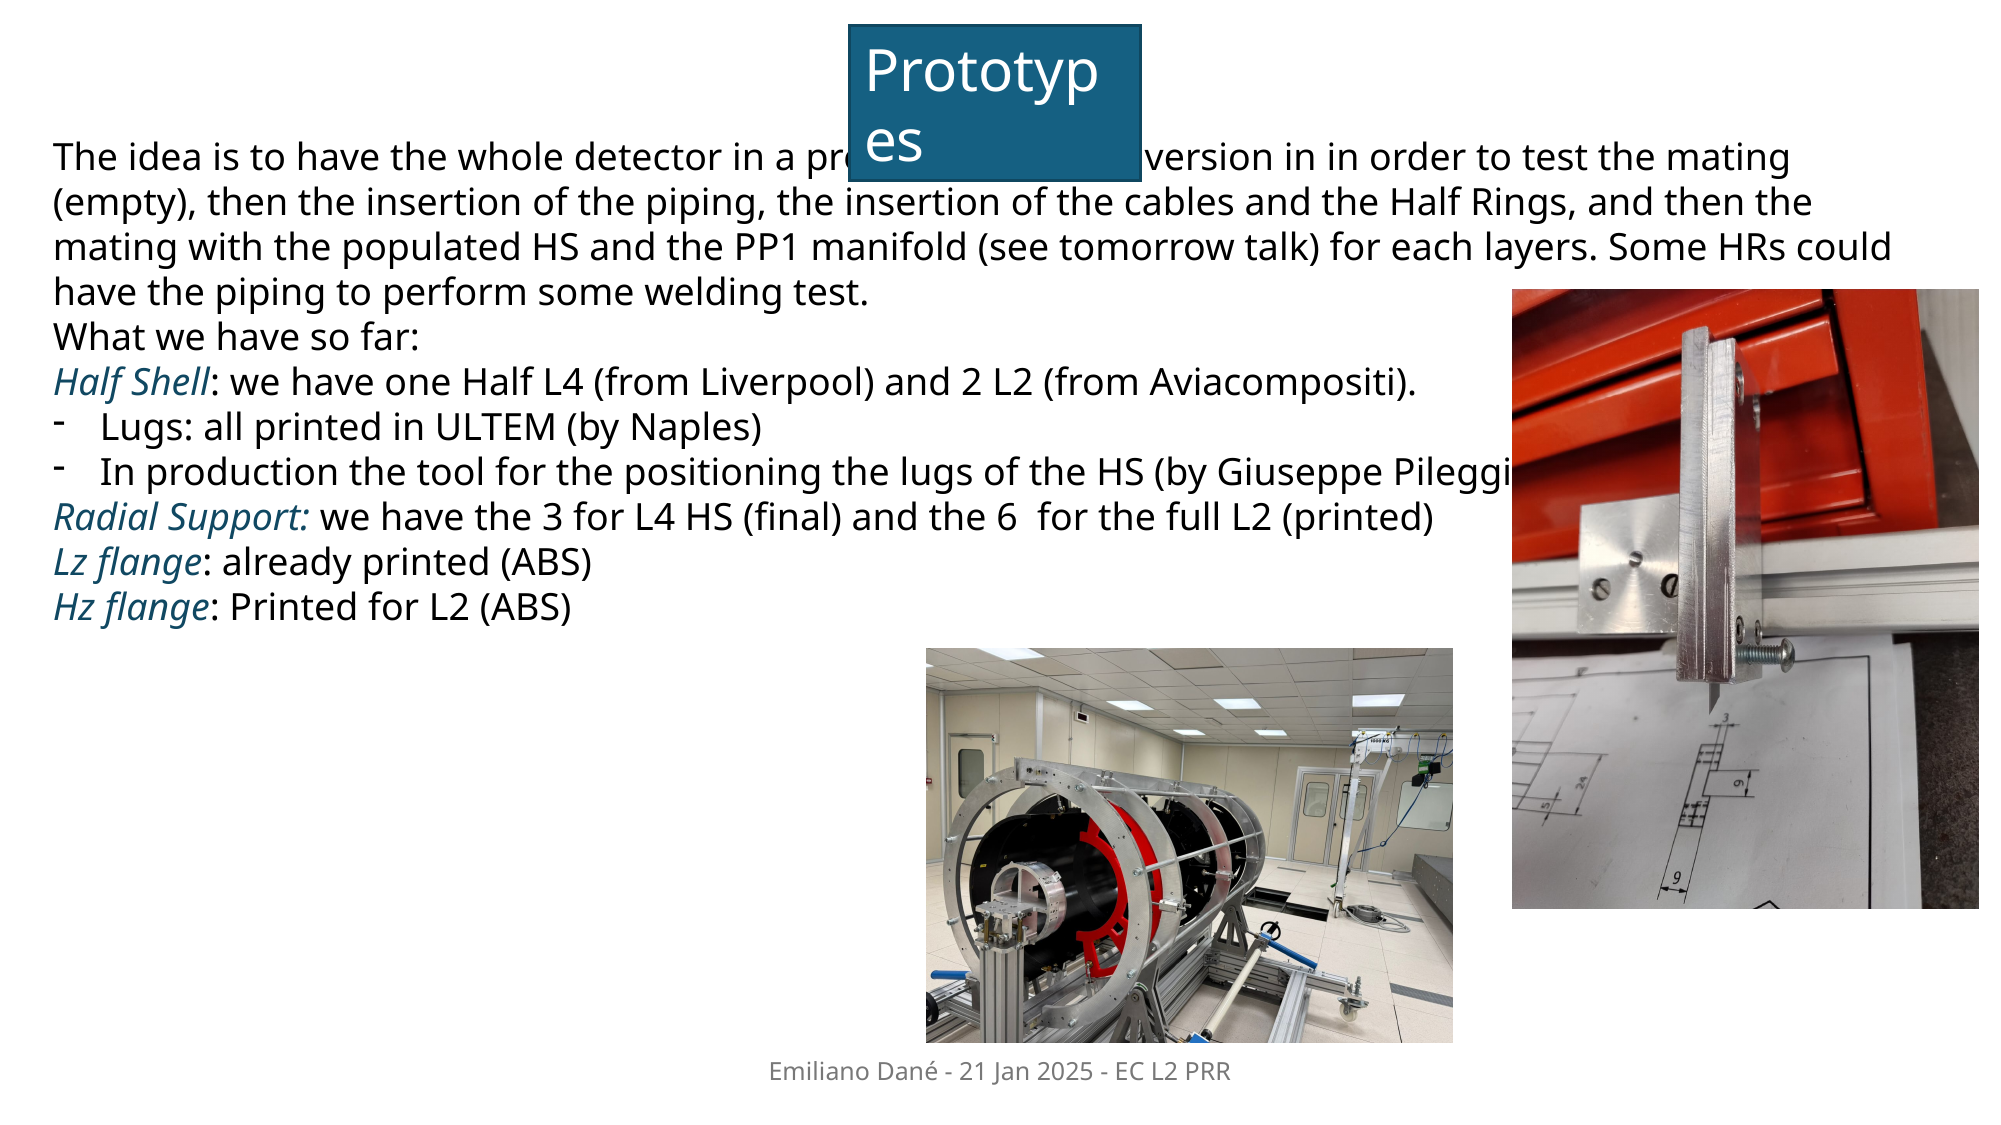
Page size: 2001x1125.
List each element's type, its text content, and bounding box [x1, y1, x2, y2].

text_box Prototypes [848, 24, 1142, 182]
footer Emiliano Dané - 21 Jan 2025 - EC L2 PRR [662, 1042, 1338, 1103]
picture [1512, 289, 1979, 909]
picture [926, 647, 1454, 1044]
text_box The idea is to have the whole detector in a prototype/mockup version in in order to test the mating (empty), then the insertion of the piping, the insertion of the cables and the Half Rings, and then the mating with the populated HS and the PP1 manifold (see tomorrow talk) for each layers. Some HRs could have the piping to perform some welding test. What we have so far: Half Shell: we have one Half L4 (from Liverpool) and 2 L2 (from Aviacompositi). Lugs: all printed in ULTEM (by Naples) In production the tool for the positioning the lugs of the HS (by Giuseppe Pileggi LNF) Radial Support: we have the 3 for L4 HS (final) and the 6 for the full L2 (printed) Lz flange: already printed (ABS) Hz flange: Printed for L2 (ABS) [38, 125, 1962, 636]
